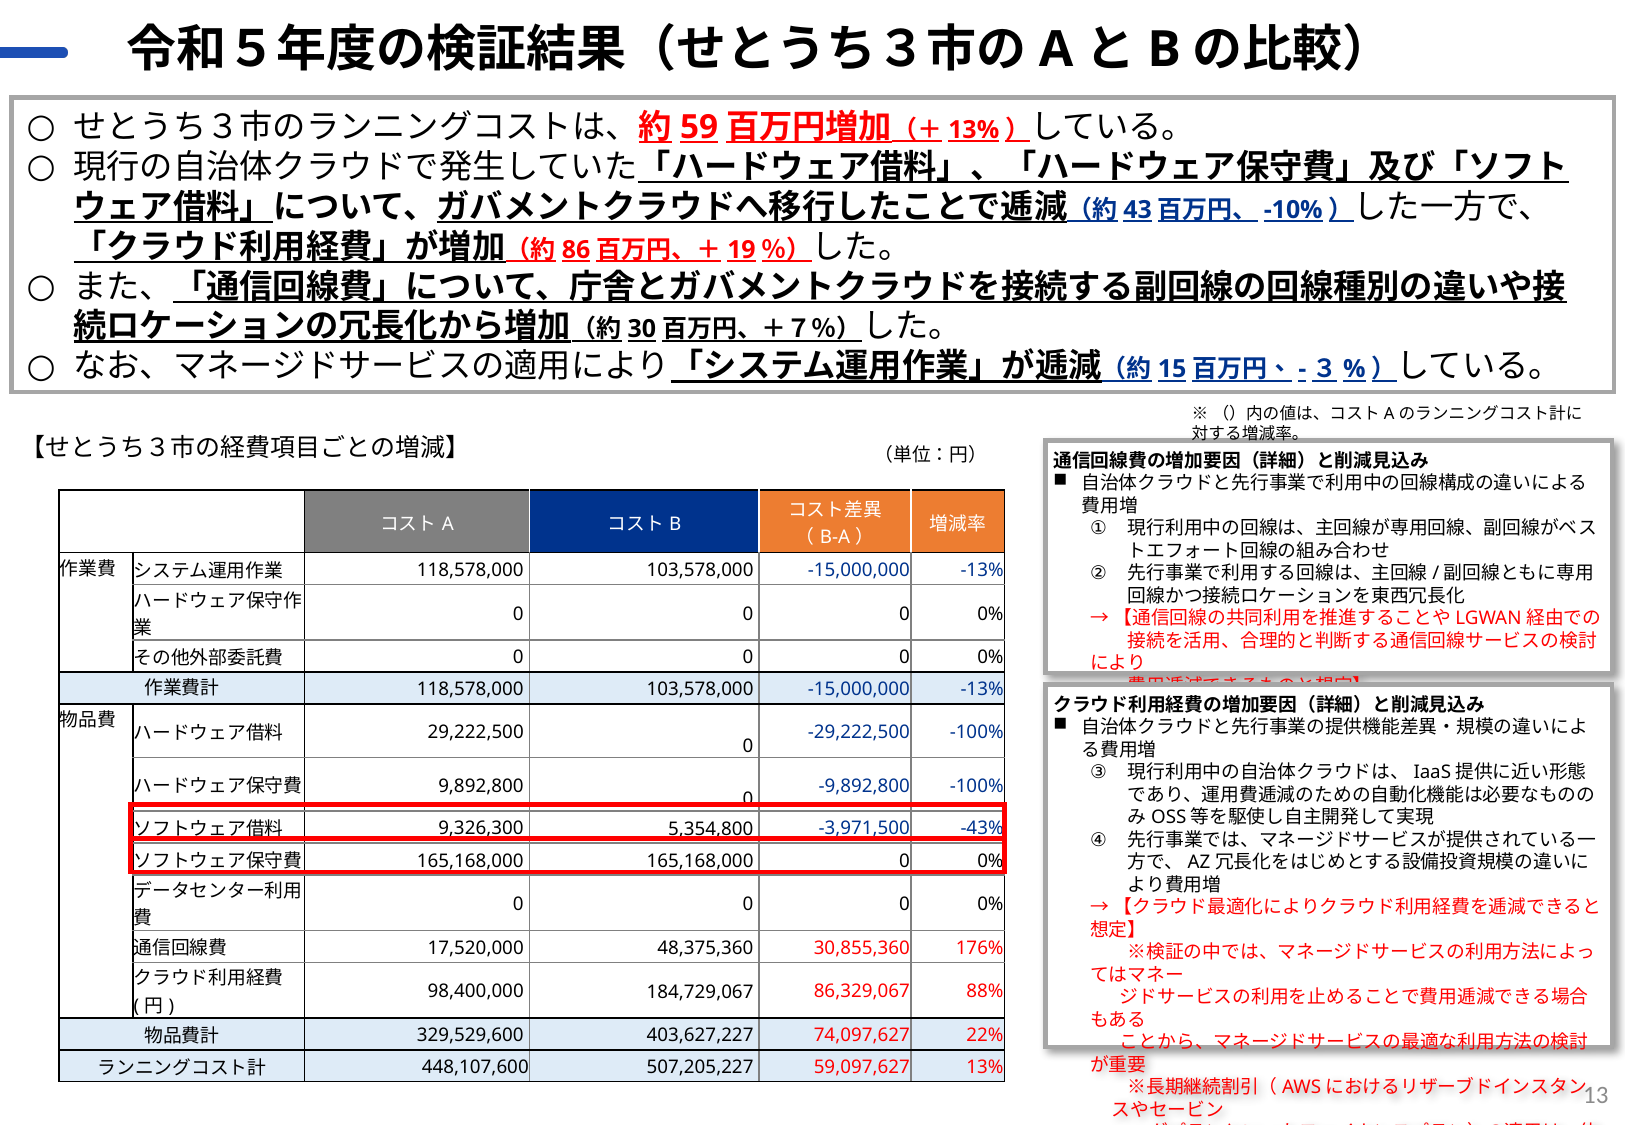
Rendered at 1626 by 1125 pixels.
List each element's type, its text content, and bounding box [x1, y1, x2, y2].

table_cell 98,400,000 [305, 963, 529, 1017]
text_box [129, 803, 1005, 837]
table_cell 0 [305, 641, 529, 671]
table_cell 507,205,227 [530, 1051, 758, 1081]
table_cell ハードウェア保守作業 [134, 585, 304, 639]
picture [0, 47, 68, 58]
table_cell 118,578,000 [305, 673, 529, 703]
text_box 通信回線費の増加要因（詳細）と削減見込み 自治体クラウドと先行事業で利用中の回線構成の違いによる費用増 現行利用中の回線は、主回線が専用回線、副回線がベストエフォート回線の組み合わせ 先行事業で利用する回線は、主回線/副回線ともに専用回線かつ接続ロケーションを東西冗長化 →【通信回線の共同利用を推進することやLGWAN経由での 接続を活用、合理的と判断する通信回線サービスの検討により 費用逓減できるものと想定】 [1045, 440, 1613, 674]
table_cell -9,892,800 [760, 758, 910, 803]
table_cell 118,578,000 [305, 553, 529, 584]
table_header コスト差異 （B-A） [760, 491, 910, 552]
table_cell 103,578,000 [530, 673, 758, 703]
table_cell 0% [912, 585, 1004, 639]
table_cell 9,892,800 [305, 758, 529, 803]
table_cell 17,520,000 [305, 931, 529, 962]
table_cell 103,578,000 [530, 553, 758, 584]
table_cell ハードウェア借料 [134, 705, 304, 757]
table_cell -100% [912, 705, 1004, 757]
table_cell 0 [760, 585, 910, 639]
table_cell 物品費計 [60, 1019, 304, 1049]
title 令和５年度の検証結果（せとうち３市のAとBの比較） [111, 0, 1625, 101]
table_cell -15,000,000 [760, 553, 910, 584]
table_cell 0 [305, 585, 529, 639]
table_cell -100% [912, 758, 1004, 803]
table_cell クラウド利用経費(円) [134, 963, 304, 1017]
table_cell 74,097,627 [760, 1019, 910, 1049]
table_cell 作業費計 [60, 673, 304, 703]
table_cell 59,097,627 [760, 1051, 910, 1081]
text_box （単位：円） [859, 435, 1003, 473]
table_cell 13% [912, 1051, 1004, 1081]
table_cell 0 [760, 641, 910, 671]
table_header コストB [530, 491, 758, 552]
table_cell 0% [912, 641, 1004, 671]
table_cell 48,375,360 [530, 931, 758, 962]
table_cell 0% [912, 876, 1004, 930]
table_cell -15,000,000 [760, 673, 910, 703]
text_box せとうち３市のランニングコストは、約59百万円増加（＋13%）している。 現行の自治体クラウドで発生していた「ハードウェア借料」、「ハードウェア保守費」及び「ソフトウェア借料」について、ガバメントクラウドへ移行したことで逓減（約43百万円、-10%）した一方で、「クラウド利用経費」が増加（約86百万円、＋19％）した。 また、「通信回線費」について、庁舎とガバメントクラウドを接続する副回線の回線種別の違いや接続ロケーションの冗長化から増加（約30百万円、＋７％）した。 なお、マネージドサービスの適用により「システム運用作業」が逓減（約15百万円、-３%）している。 [11, 97, 1614, 392]
table_cell 0 [530, 758, 758, 803]
table_cell 通信回線費 [134, 931, 304, 962]
table_cell 403,627,227 [530, 1019, 758, 1049]
text_box ※（）内の値は、コストAのランニングコスト計に対する増減率。 [1176, 395, 1615, 451]
table_cell 0 [530, 585, 758, 639]
table_header 増減率 [912, 491, 1004, 552]
table_cell 30,855,360 [760, 931, 910, 962]
text_box クラウド利用経費の増加要因（詳細）と削減見込み 自治体クラウドと先行事業の提供機能差異・規模の違いによる費用増 現行利用中の自治体クラウドは、IaaS提供に近い形態であり、運用費逓減のための自動化機能は必要なもののみOSS等を駆使し自主開発して実現 先行事業では、マネージドサービスが提供されている一方で、AZ冗長化をはじめとする設備投資規模の違いにより費用増 →【クラウド最適化によりクラウド利用経費を逓減できると想定】 ※検証の中では、マネージドサービスの利用方法によってはマネー ジドサービスの利用を止めることで費用逓減できる場合もある ことから、マネージドサービスの最適な利用方法の検討が重要 ※長期継続割引（AWSにおけるリザーブドインスタンスやセービン グプランといったファイナンスプラン）の適用は、依然として費用 逓減に効果的 [1045, 684, 1613, 1047]
table_cell ランニングコスト計 [60, 1051, 304, 1081]
table_header [60, 491, 304, 552]
table_cell システム運用作業 [134, 553, 304, 584]
table_cell 0 [530, 705, 758, 757]
table_cell 0 [760, 876, 910, 930]
table_cell 0 [530, 876, 758, 930]
table_cell 物品費 [60, 705, 132, 1017]
table_cell 作業費 [60, 553, 132, 671]
text_box 【せとうち３市の経費項目ごとの増減】 [5, 424, 485, 470]
text_box [129, 837, 1005, 873]
table_cell その他外部委託費 [134, 641, 304, 671]
table_cell 329,529,600 [305, 1019, 529, 1049]
table_cell 0 [305, 876, 529, 930]
table_cell -13% [912, 553, 1004, 584]
slide_number 13 [1257, 1063, 1624, 1124]
table_cell ハードウェア保守費 [134, 758, 304, 803]
table_cell 22% [912, 1019, 1004, 1049]
table_cell -13% [912, 673, 1004, 703]
table_cell 86,329,067 [760, 963, 910, 1017]
table_cell 176% [912, 931, 1004, 962]
table_cell 0 [530, 641, 758, 671]
table_header コストA [305, 491, 529, 552]
table_cell 448,107,600 [305, 1051, 529, 1081]
table_cell 88% [912, 963, 1004, 1017]
table_cell -29,222,500 [760, 705, 910, 757]
table_cell データセンター利用費 [134, 876, 304, 930]
table_cell 184,729,067 [530, 963, 758, 1017]
table_cell 29,222,500 [305, 705, 529, 757]
